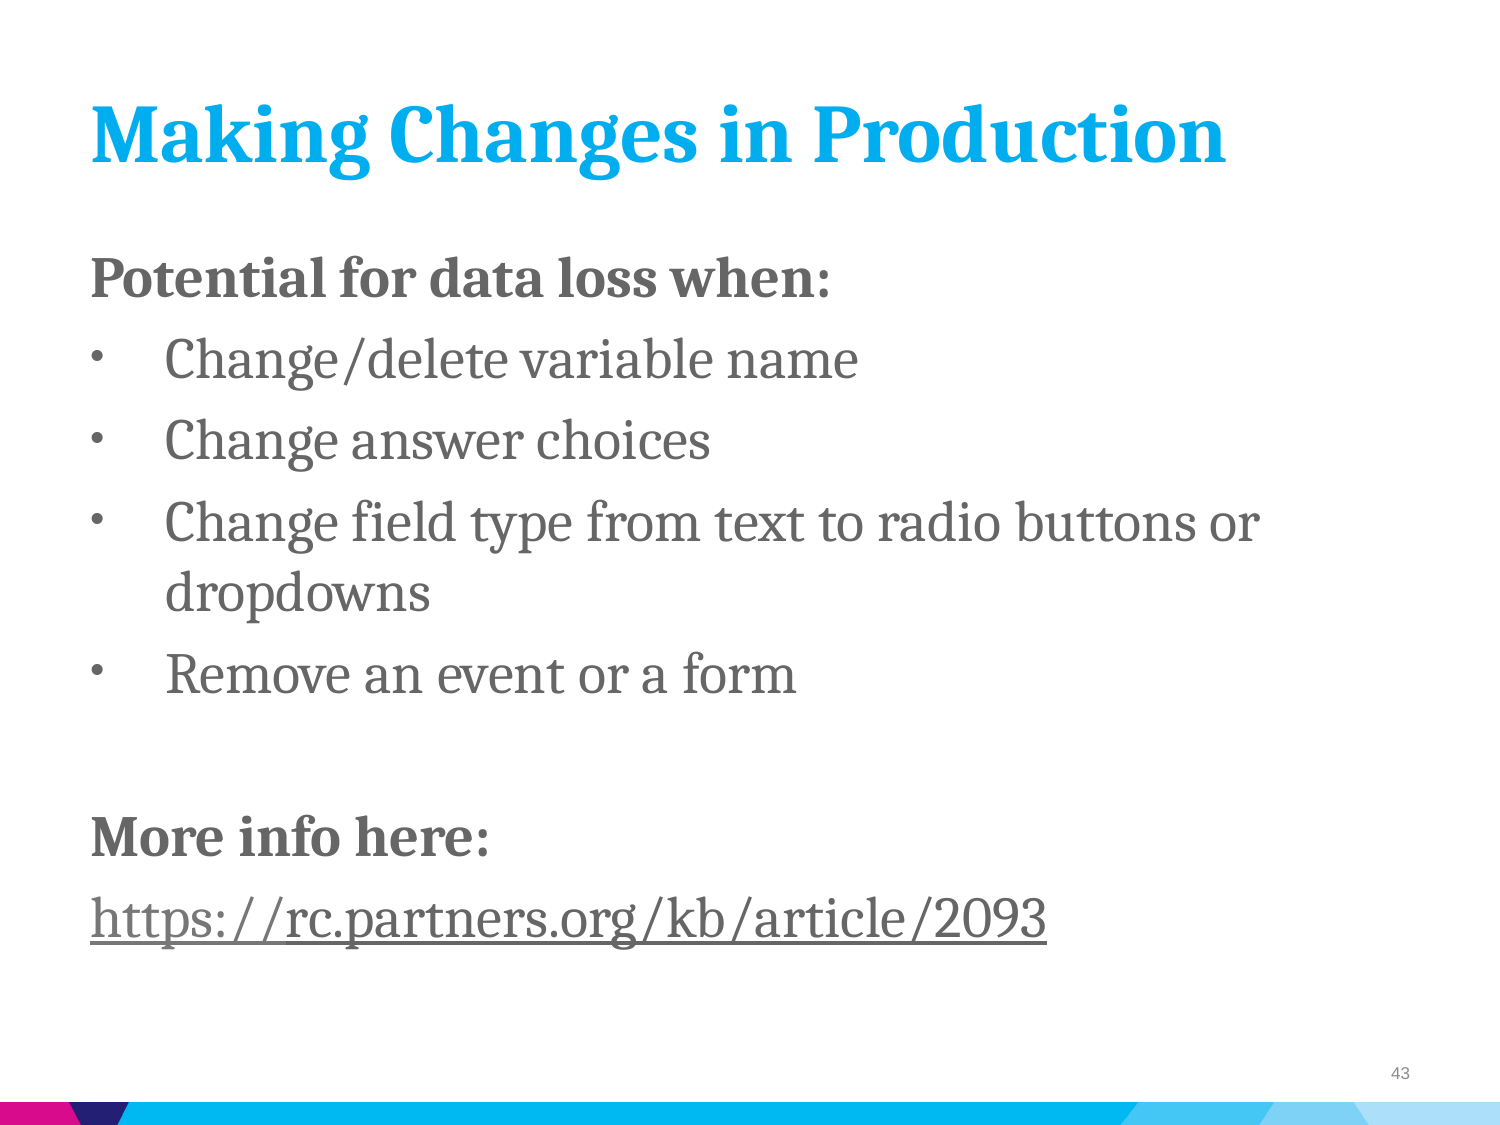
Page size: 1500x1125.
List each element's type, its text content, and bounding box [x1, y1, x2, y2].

picture [1122, 1102, 1500, 1125]
picture [0, 1102, 127, 1125]
slide_number 43 [1074, 1064, 1425, 1103]
list Potential for data loss when: Change/delete variable name Change answer choices Change field type from text to radio buttons or dropdowns Remove an event or a form More info here: https://rc.partners.org/kb/article/2093 [75, 231, 1436, 1064]
title Making Changes in Production [75, 71, 1425, 175]
